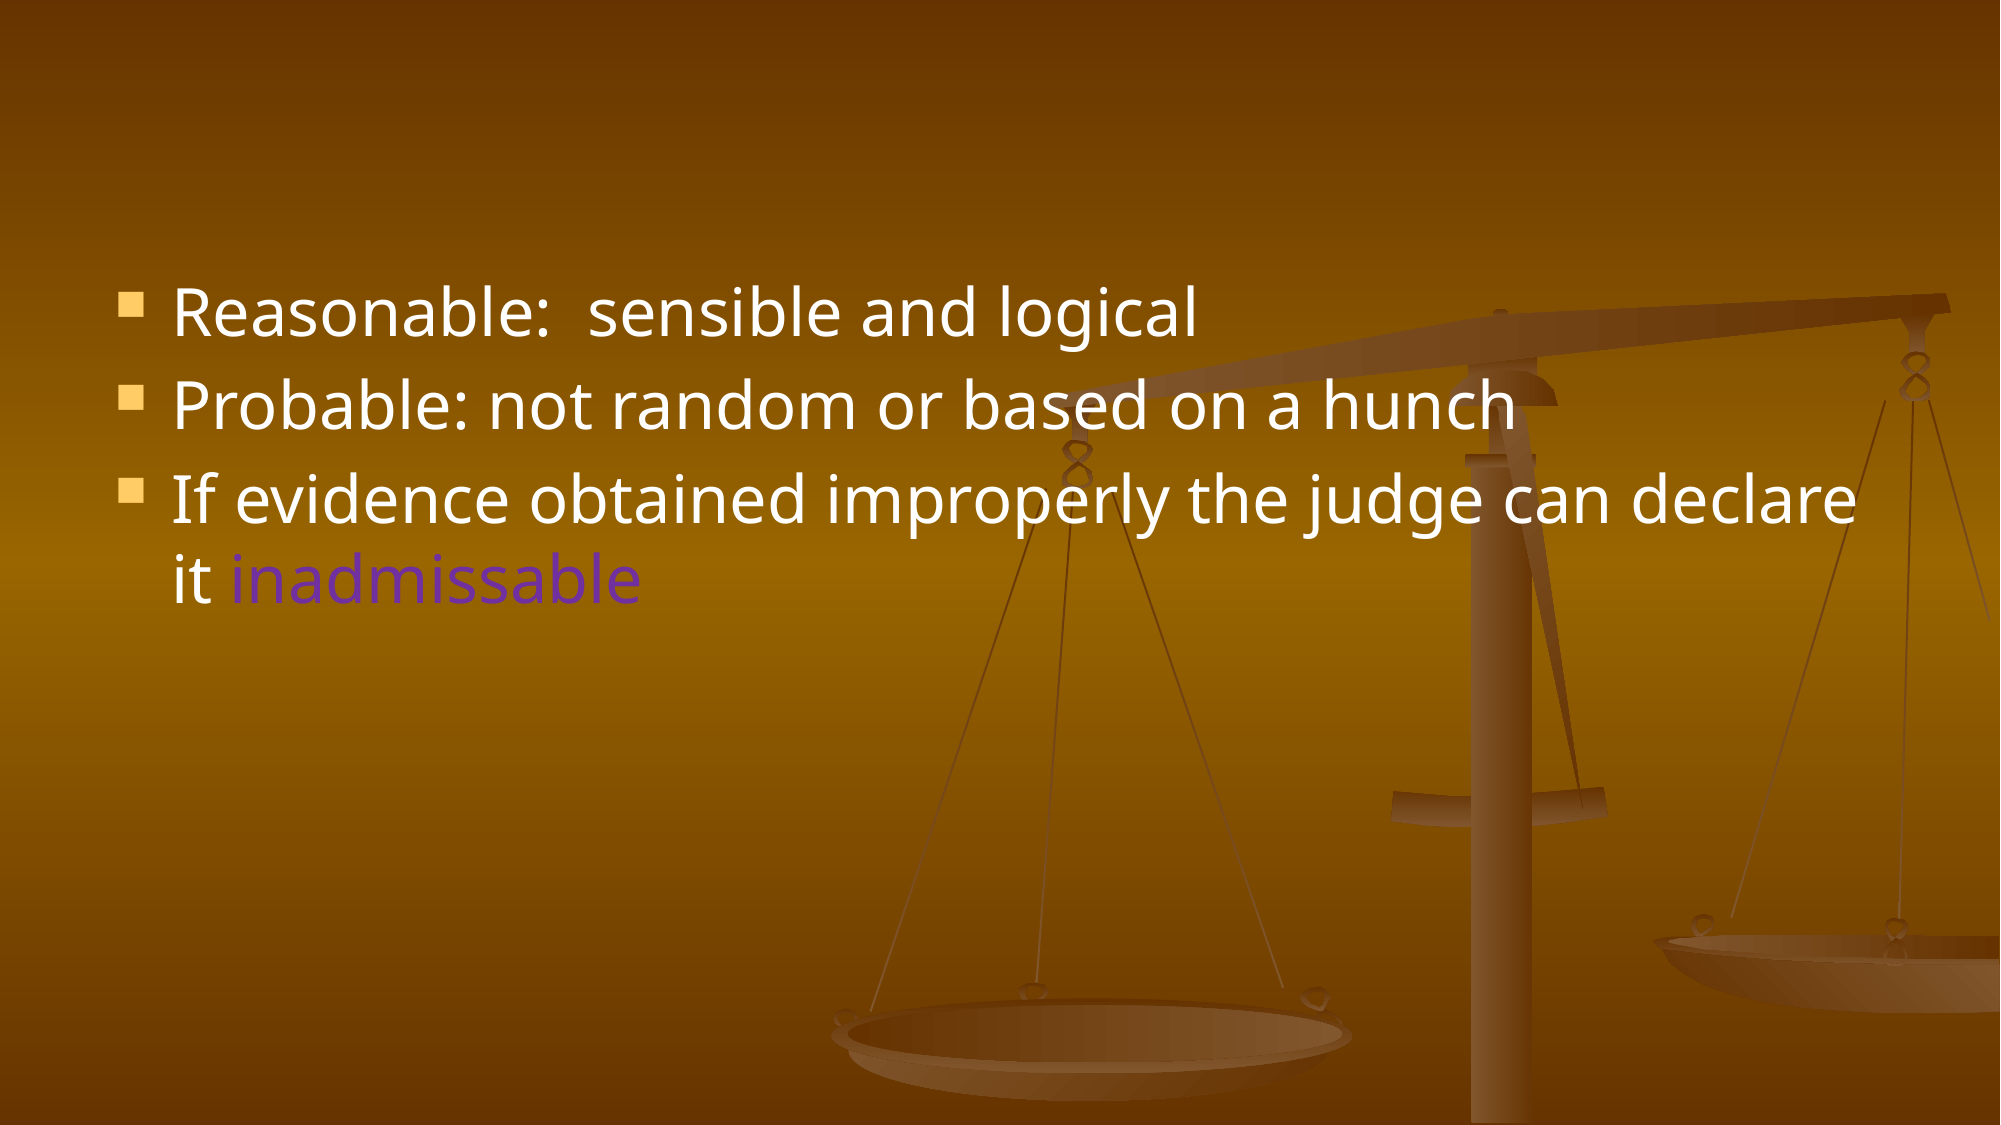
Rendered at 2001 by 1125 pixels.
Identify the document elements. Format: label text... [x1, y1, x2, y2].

list Reasonable: sensible and logical Probable: not random or based on a hunch If evidence obtained improperly the judge can declare it inadmissable [99, 262, 1901, 1006]
